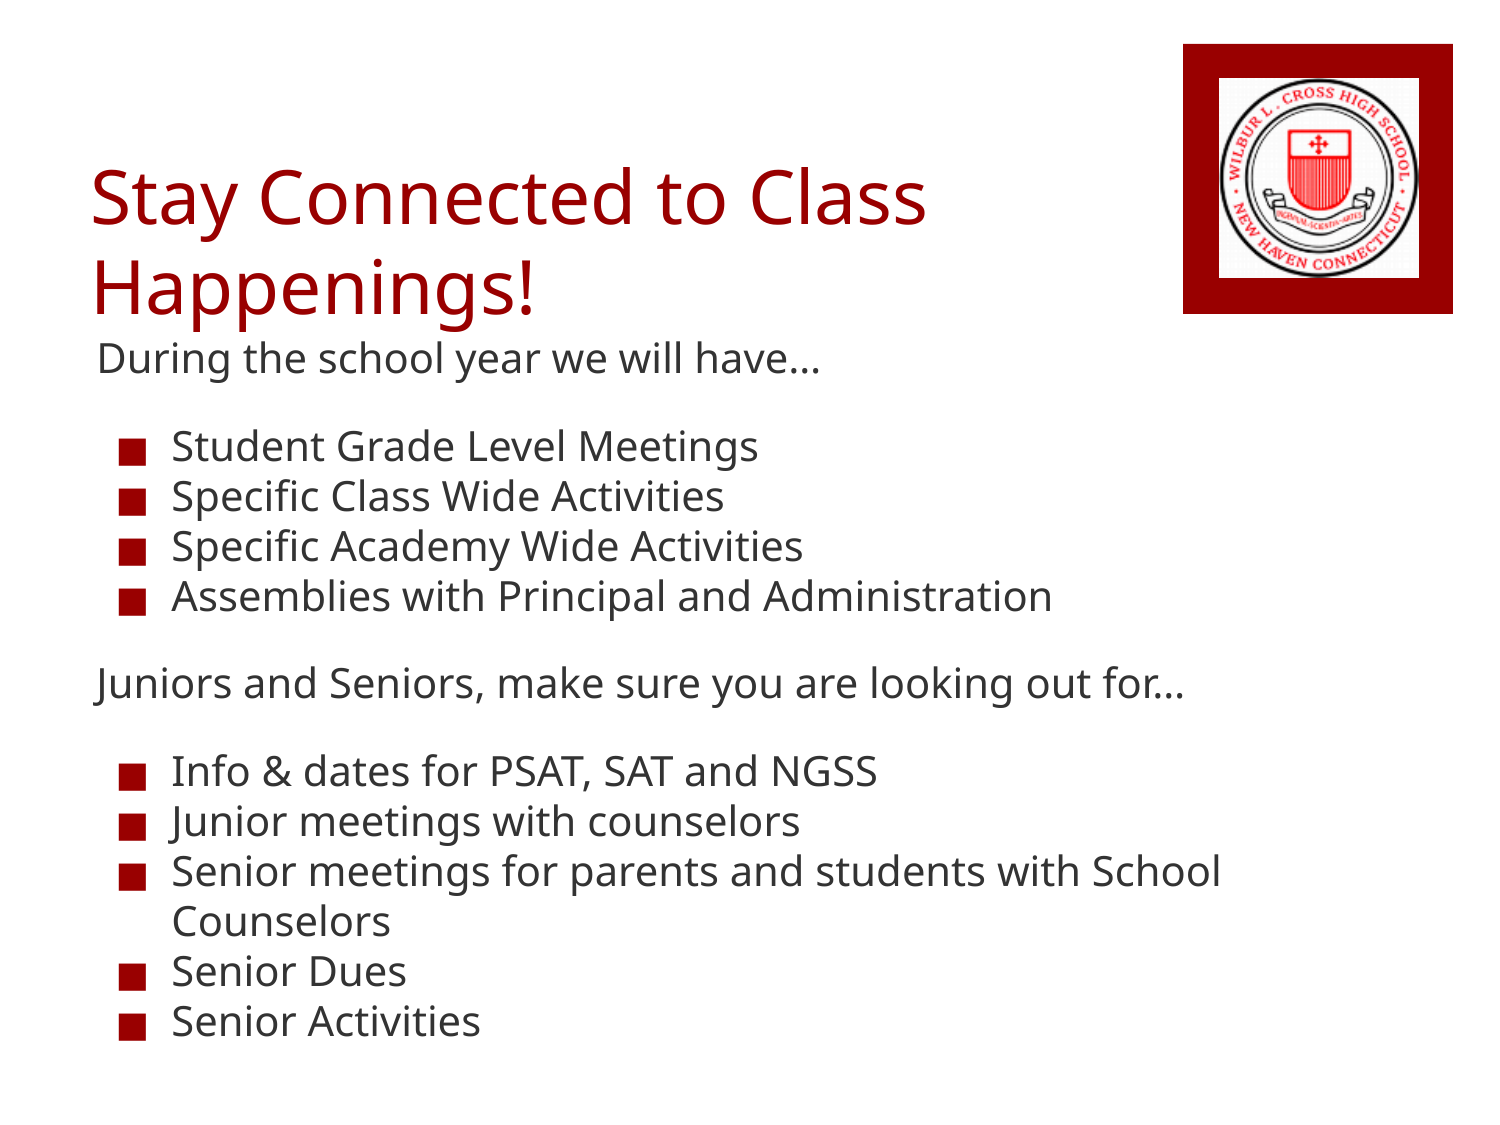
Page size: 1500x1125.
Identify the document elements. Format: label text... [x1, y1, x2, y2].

picture [1219, 78, 1419, 278]
list During the school year we will have… Student Grade Level Meetings Specific Class Wide Activities Specific Academy Wide Activities Assemblies with Principal and Administration Juniors and Seniors, make sure you are looking out for… Info & dates for PSAT, SAT and NGSS Junior meetings with counselors Senior meetings for parents and students with School Counselors Senior Dues Senior Activities [81, 324, 1458, 967]
title Stay Connected to Class Happenings! [75, 149, 1143, 338]
